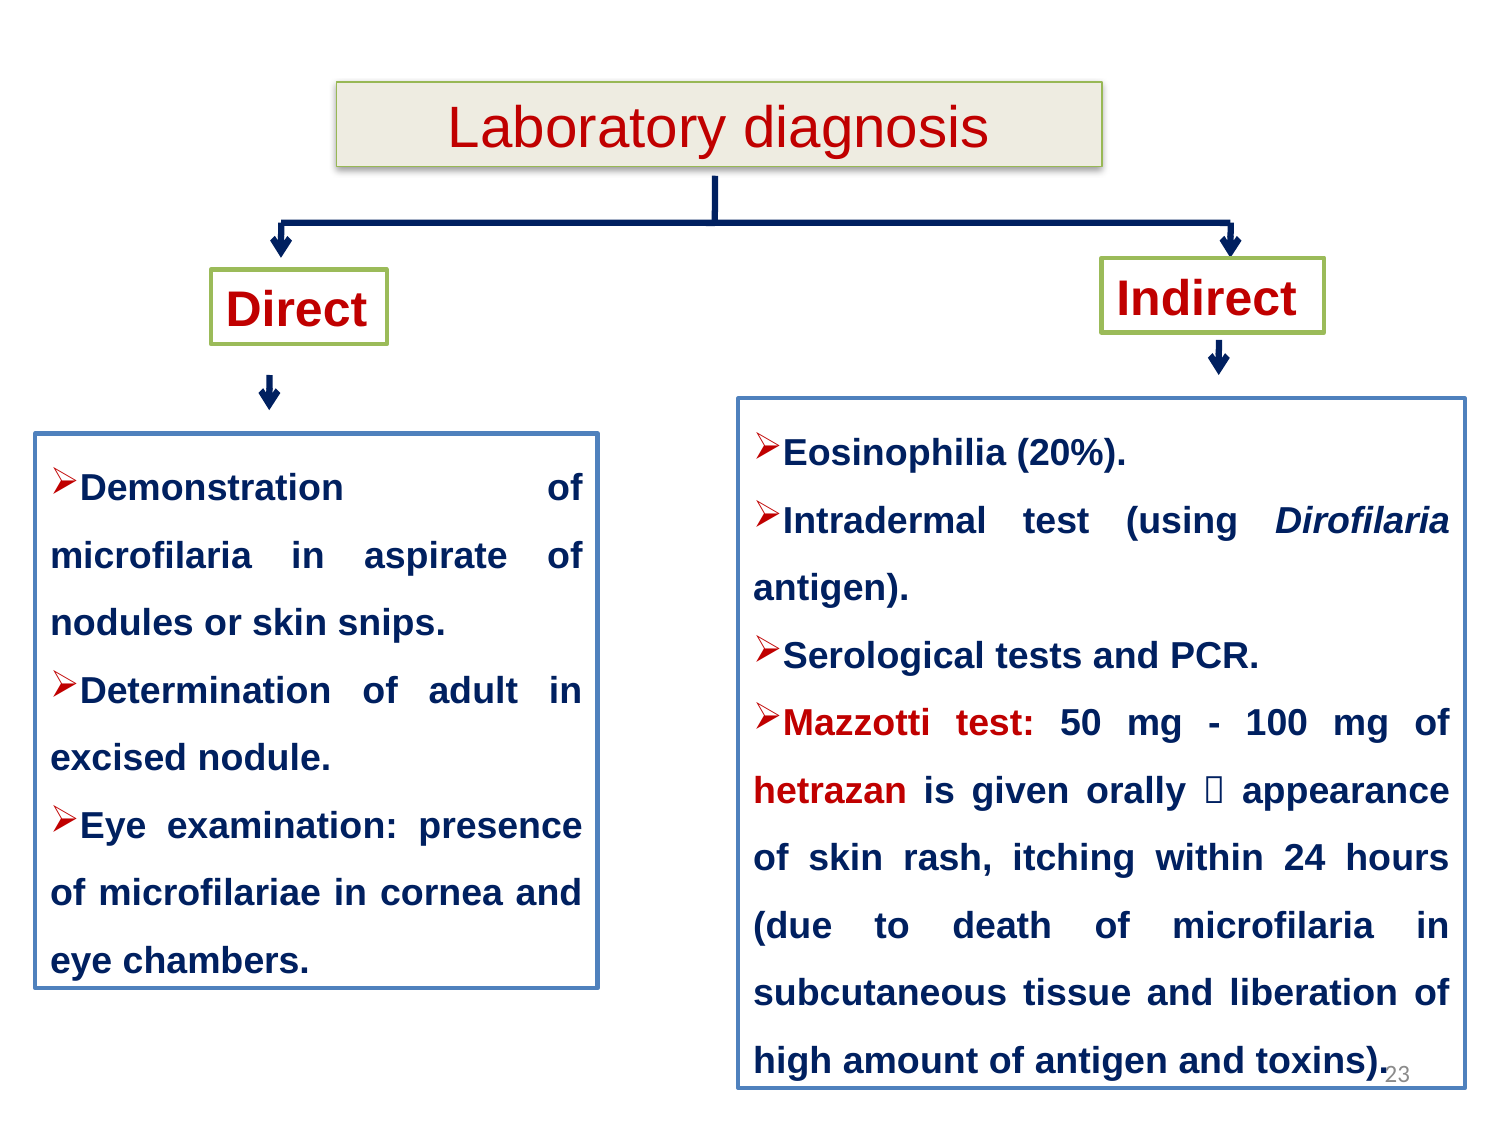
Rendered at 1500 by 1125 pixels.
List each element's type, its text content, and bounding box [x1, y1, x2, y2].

text_box Direct [209, 267, 389, 346]
text_box Demonstration of microfilaria in aspirate of nodules or skin snips. Determination of adult in excised nodule. Eye examination: presence of microfilariae in cornea and eye chambers. [33, 431, 600, 990]
text_box Eosinophilia (20%). Intradermal test (using Dirofilaria antigen). Serological tests and PCR. Mazzotti test: 50 mg - 100 mg of hetrazan is given orally  appearance of skin rash, itching within 24 hours (due to death of microfilaria in subcutaneous tissue and liberation of high amount of antigen and toxins). [736, 396, 1467, 1090]
text_box Laboratory diagnosis [336, 81, 1103, 167]
text_box Indirect [1099, 256, 1326, 335]
slide_number 23 [1074, 1042, 1425, 1103]
